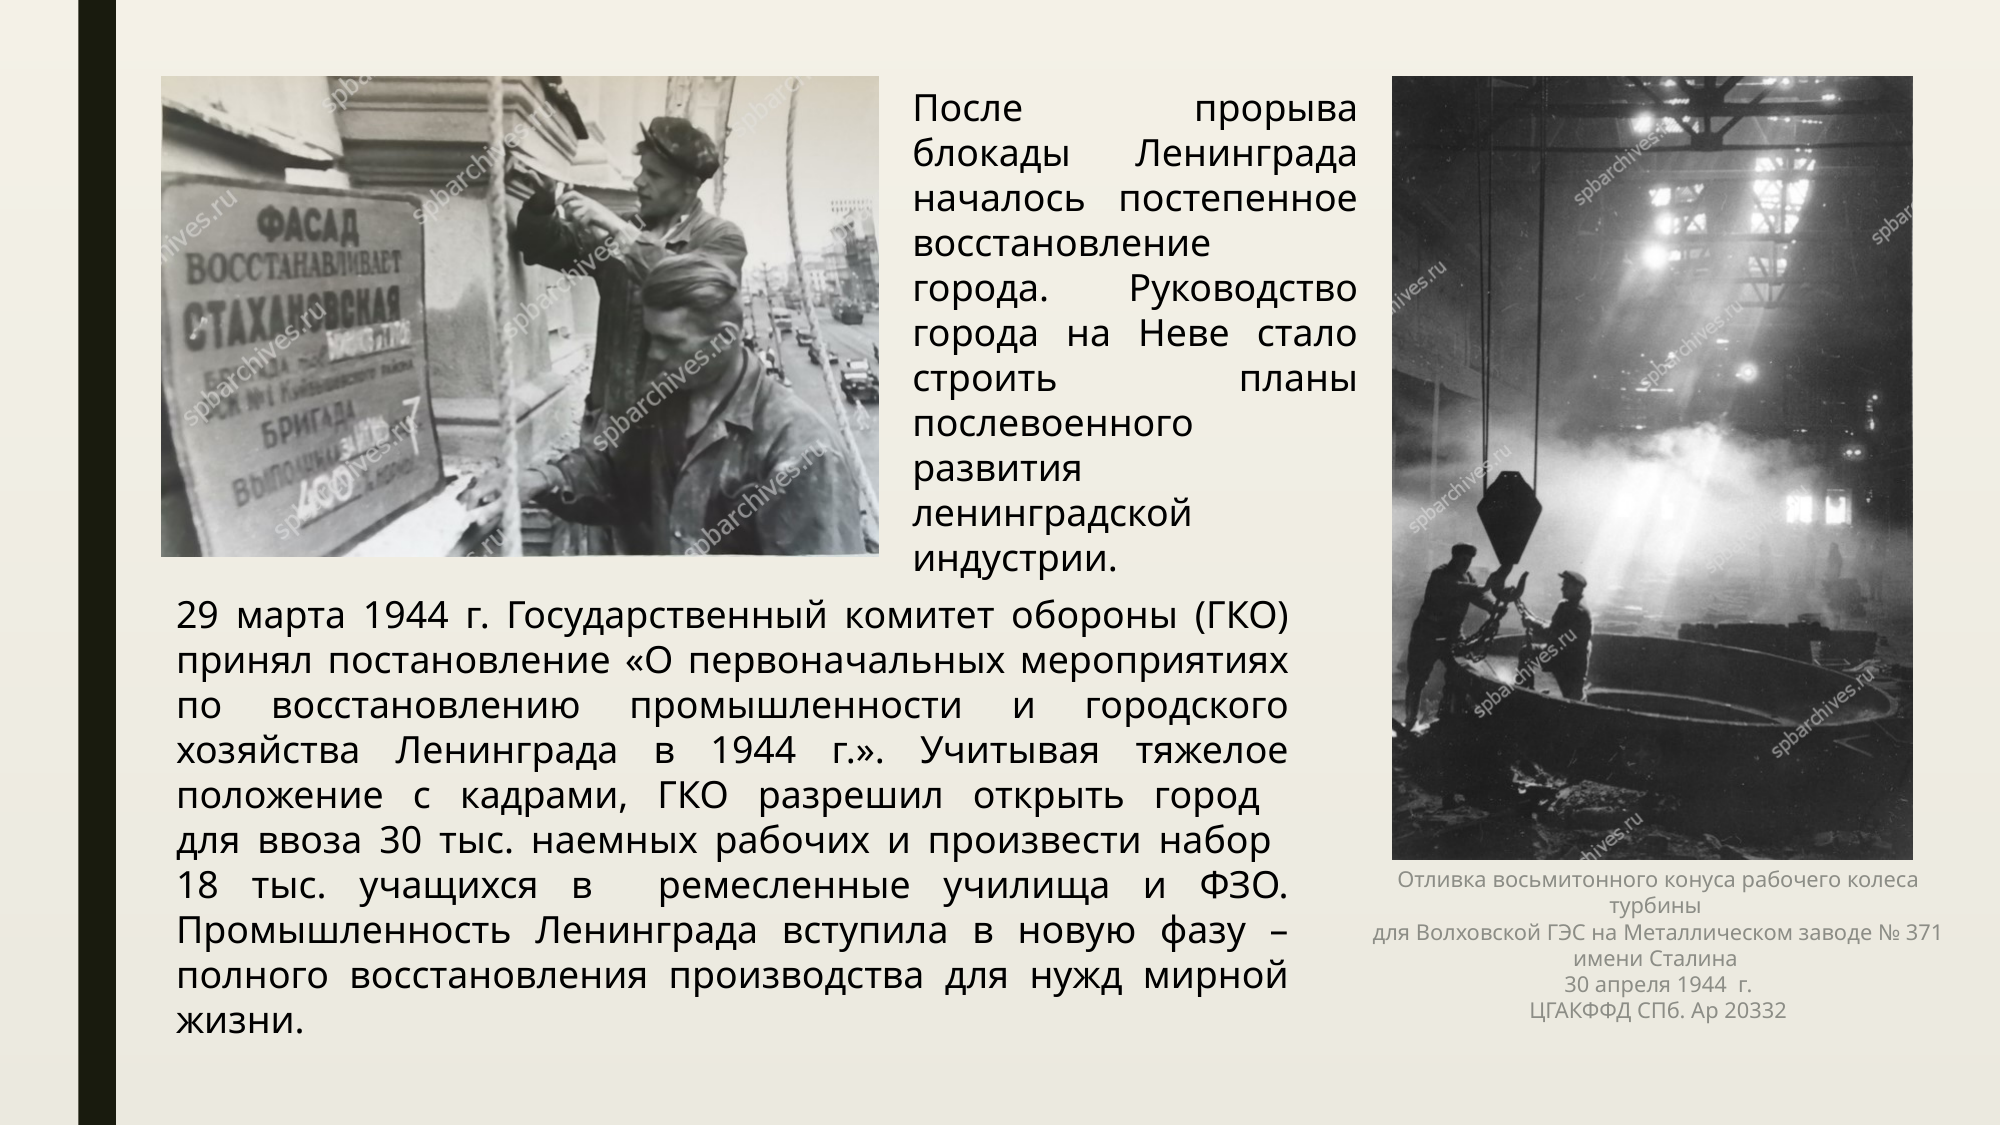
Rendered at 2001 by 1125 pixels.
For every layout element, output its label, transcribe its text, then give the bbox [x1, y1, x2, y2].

picture [161, 76, 879, 557]
text_box После прорыва блокады Ленинграда началось постепенное восстановление города. Руководство города на Неве стало строить планы послевоенного развития ленинградской индустрии. [897, 76, 1374, 587]
text_box Отливка восьмитонного конуса рабочего колеса турбины для Волховской ГЭС на Металлическом заводе № 371 имени Сталина 30 апреля 1944 г. ЦГАКФФД СПб. Ар 20332 [1338, 858, 1979, 1031]
picture [1392, 76, 1914, 860]
text_box 29 марта 1944 г. Государственный комитет обороны (ГКО) принял постановление «О первоначальных мероприятиях по восстановлению промышленности и городского хозяйства Ленинграда в 1944 г.». Учитывая тяжелое положение с кадрами, ГКО разрешил открыть город для ввоза 30 тыс. наемных рабочих и произвести набор 18 тыс. учащихся в ремесленные училища и ФЗО. Промышленность Ленинграда вступила в новую фазу – полного восстановления производства для нужд мирной жизни. [161, 584, 1305, 1094]
